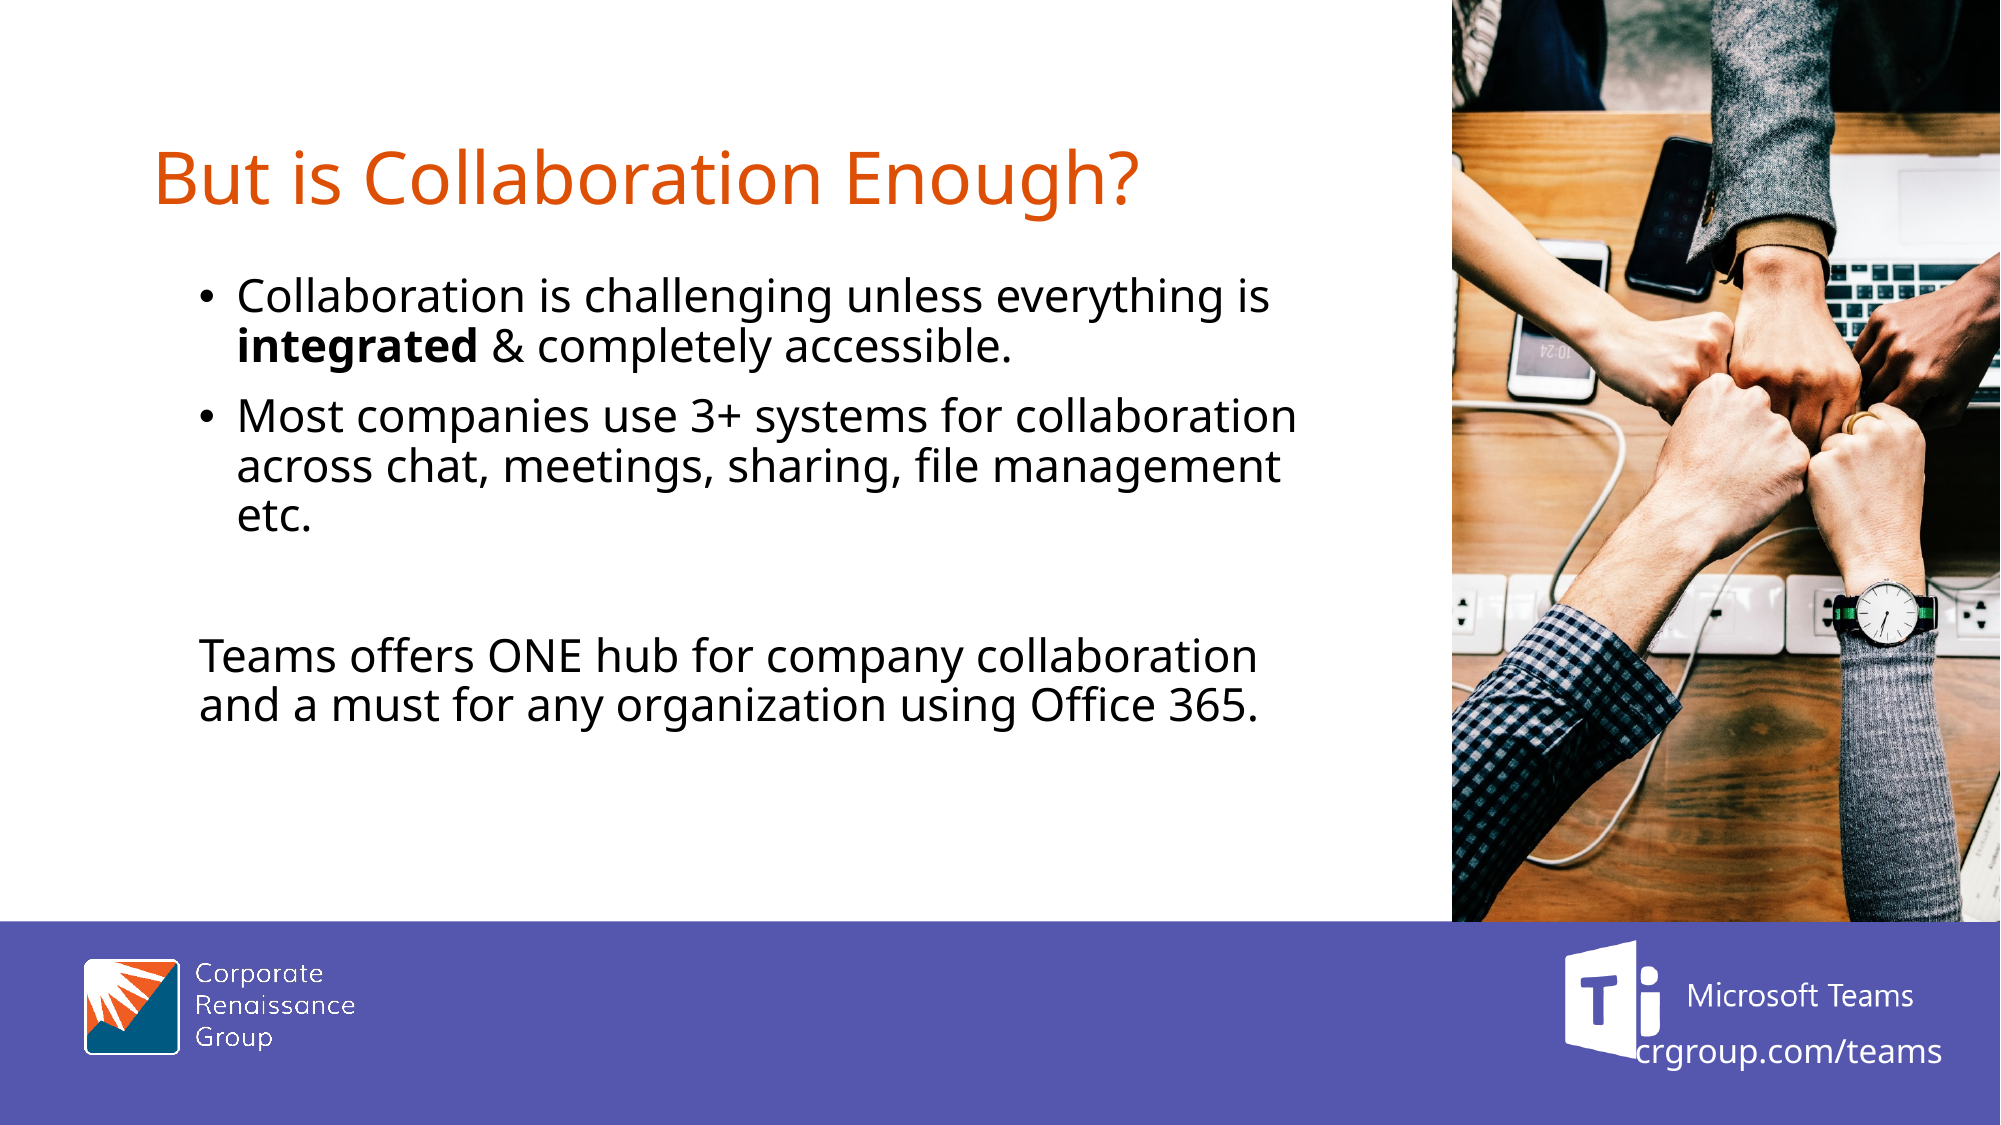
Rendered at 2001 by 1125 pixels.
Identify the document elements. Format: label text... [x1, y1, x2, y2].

picture [84, 959, 356, 1055]
list Collaboration is challenging unless everything is integrated & completely accessible. Most companies use 3+ systems for collaboration across chat, meetings, sharing, file management etc. Teams offers ONE hub for company collaboration and a must for any organization using Office 365. [183, 265, 1343, 832]
picture [1565, 940, 1914, 1059]
title But is Collaboration Enough? [137, 131, 1452, 230]
picture [1452, 0, 2000, 922]
